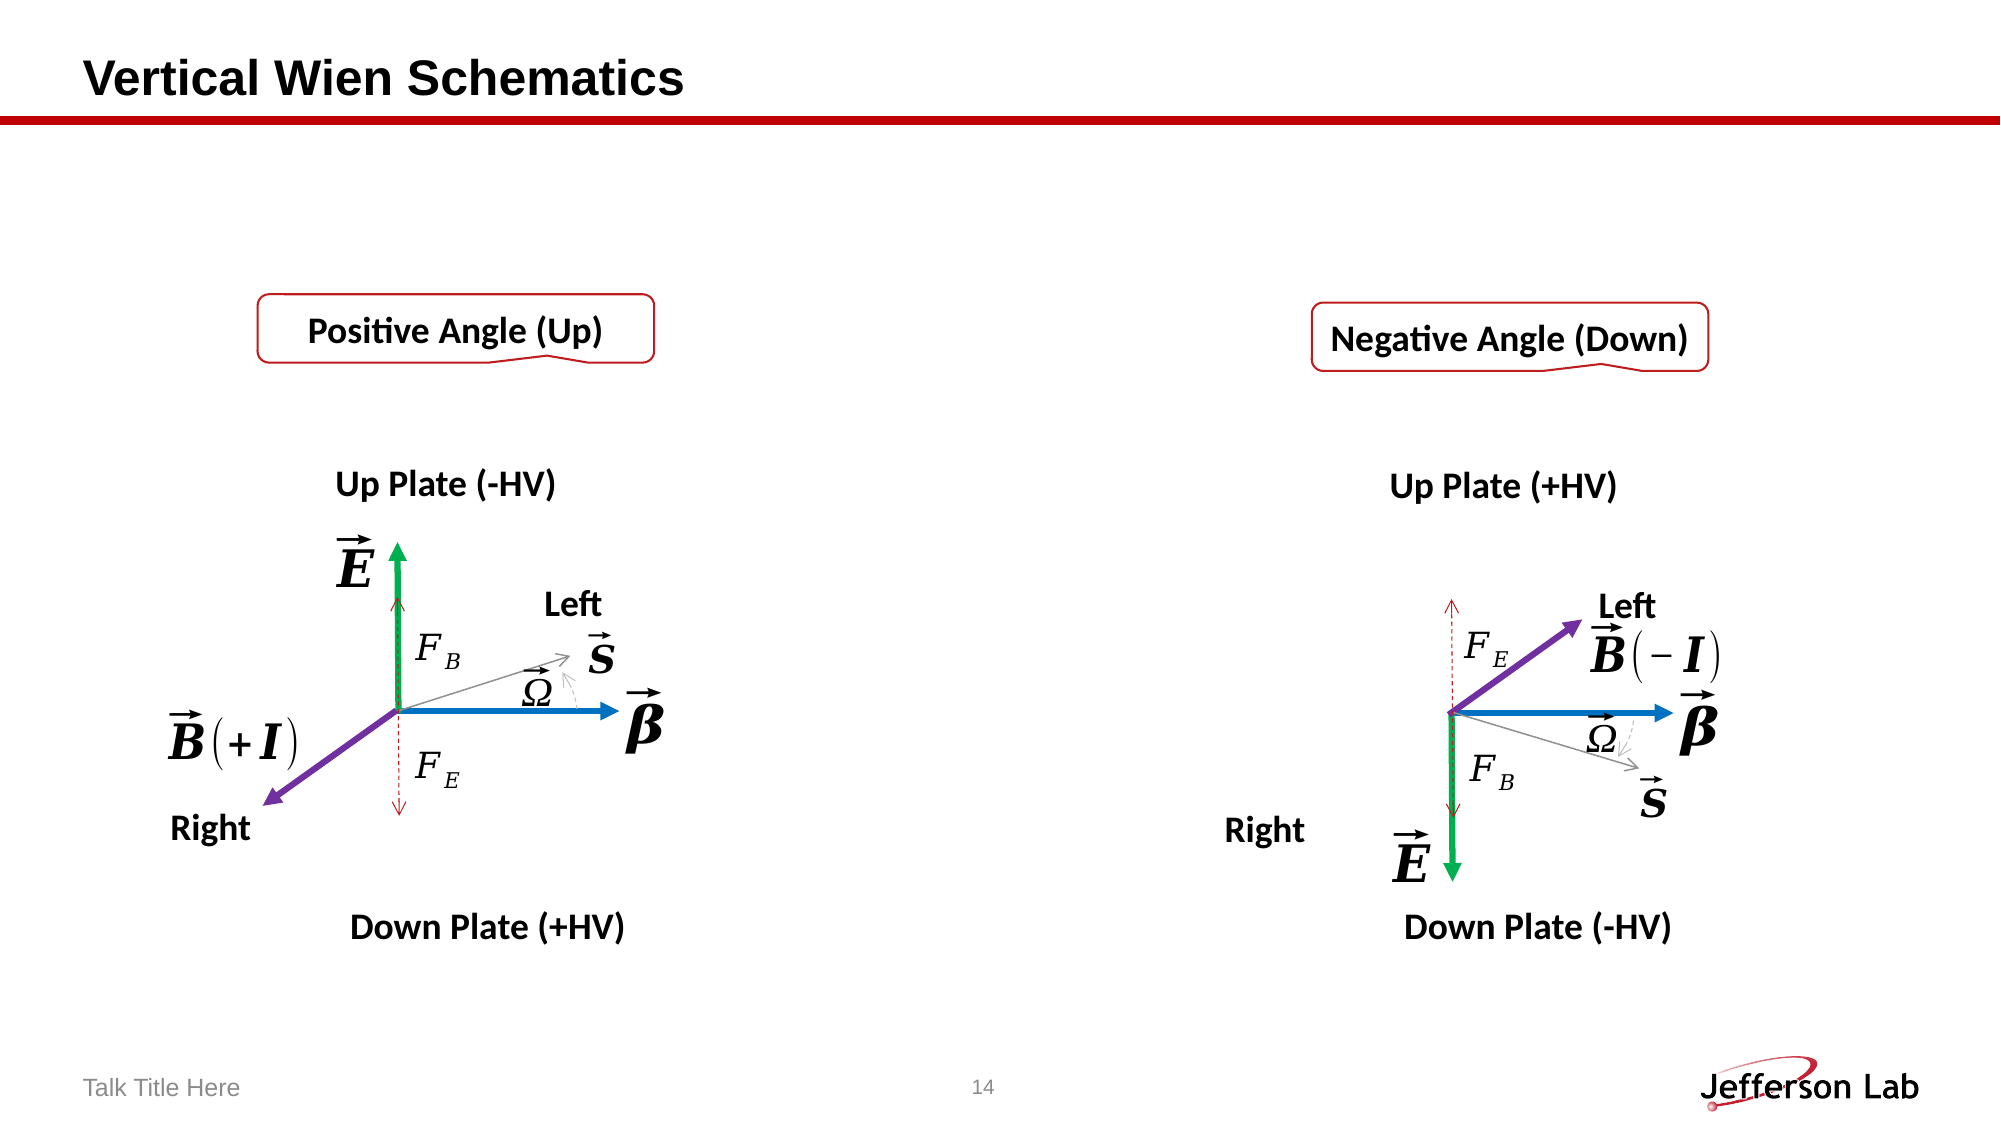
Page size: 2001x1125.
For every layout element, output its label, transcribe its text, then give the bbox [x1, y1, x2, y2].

footer Talk Title Here [67, 1060, 925, 1112]
text_box Positive Angle (Up) [256, 293, 656, 364]
slide_number 14 [924, 1060, 1042, 1111]
text_box Negative Angle (Down) [1310, 301, 1710, 372]
title Vertical Wien Schematics [67, 39, 1919, 120]
picture [1698, 1047, 1933, 1124]
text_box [154, 451, 670, 956]
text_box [1209, 453, 1724, 956]
